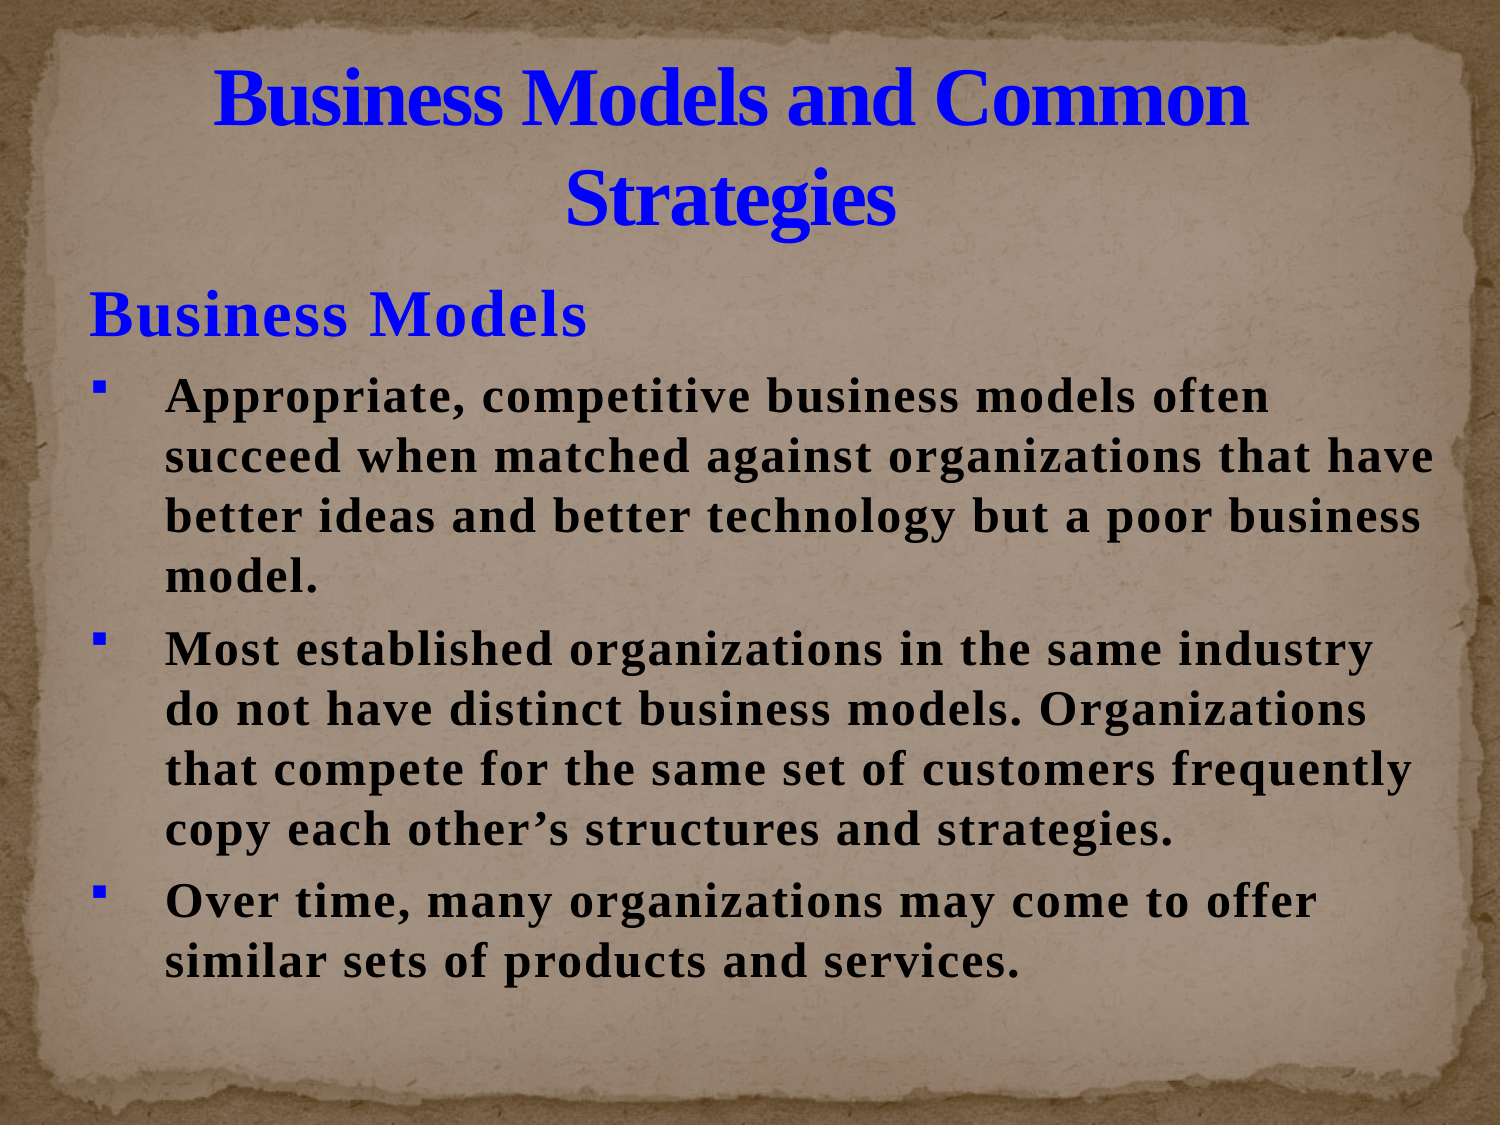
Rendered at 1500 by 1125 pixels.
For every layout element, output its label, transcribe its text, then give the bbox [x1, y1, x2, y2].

title Business Models and Common Strategies [74, 37, 1388, 250]
subtitle Business Models Appropriate, competitive business models often succeed when matched against organizations that have better ideas and better technology but a poor business model. Most established organizations in the same industry do not have distinct business models. Organizations that compete for the same set of customers frequently copy each other’s structures and strategies. Over time, many organizations may come to offer similar sets of products and services. [75, 262, 1463, 1013]
